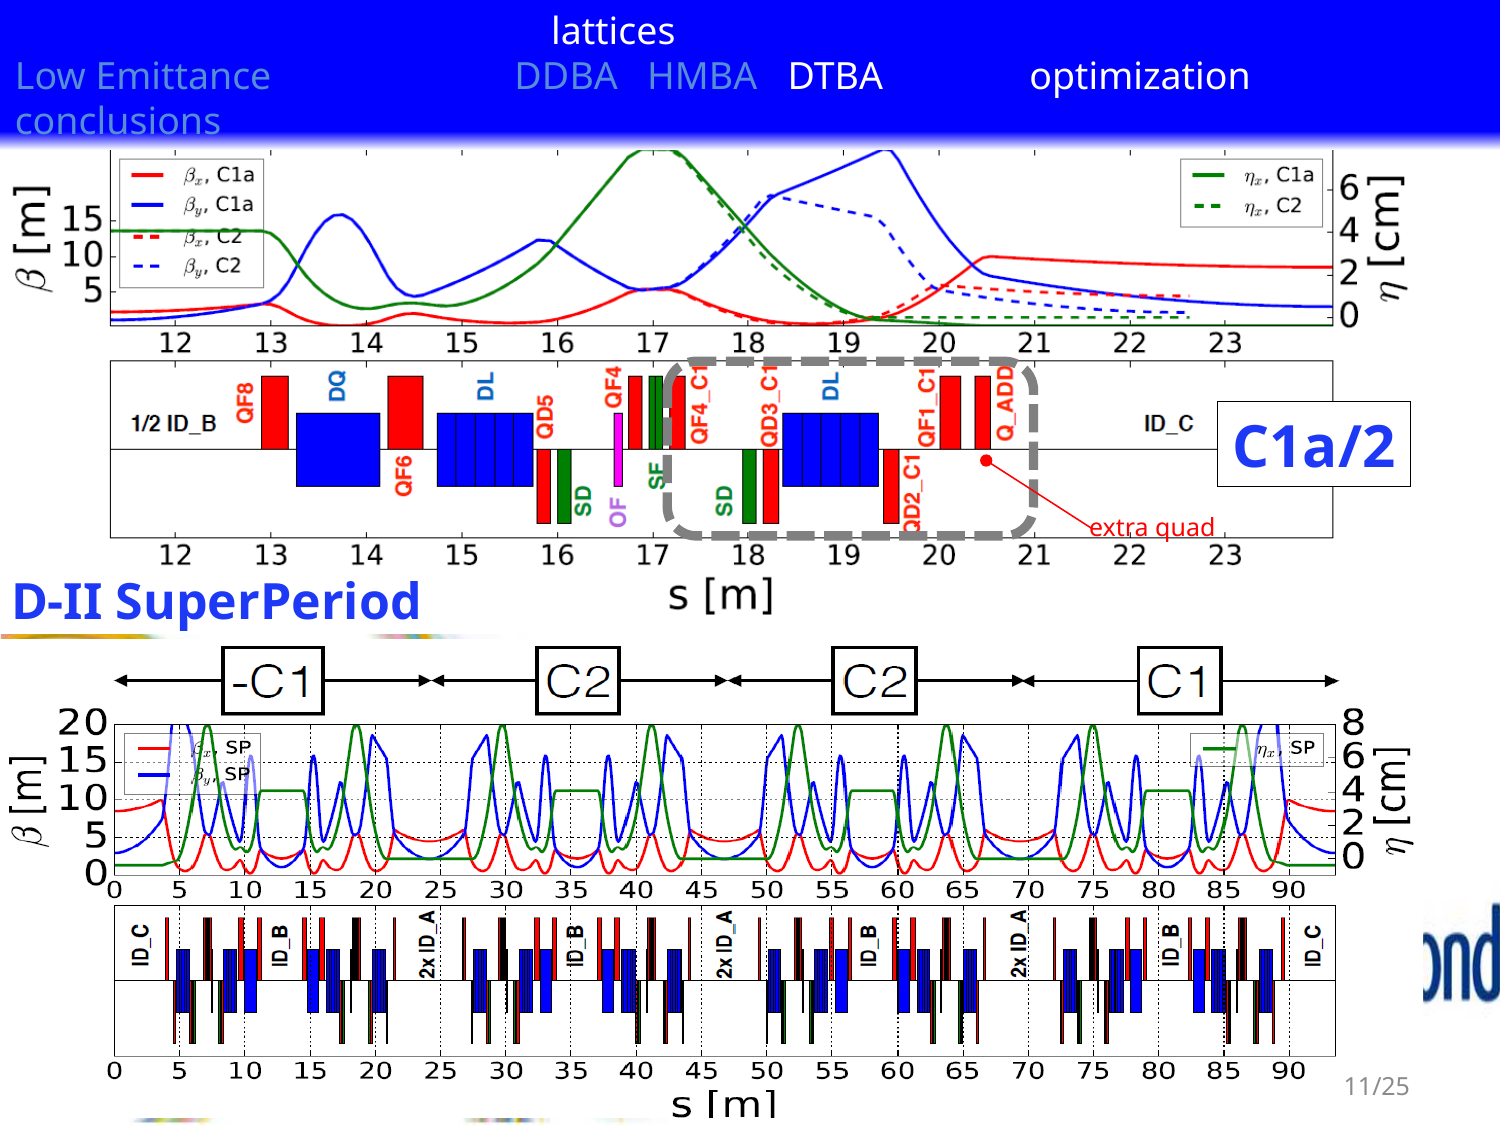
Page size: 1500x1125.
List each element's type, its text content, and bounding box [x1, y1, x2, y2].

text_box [985, 460, 1093, 530]
picture [0, 131, 1500, 1125]
text_box lattices Low Emittance DDBA HMBA DTBA optimization conclusions [0, 0, 1500, 150]
